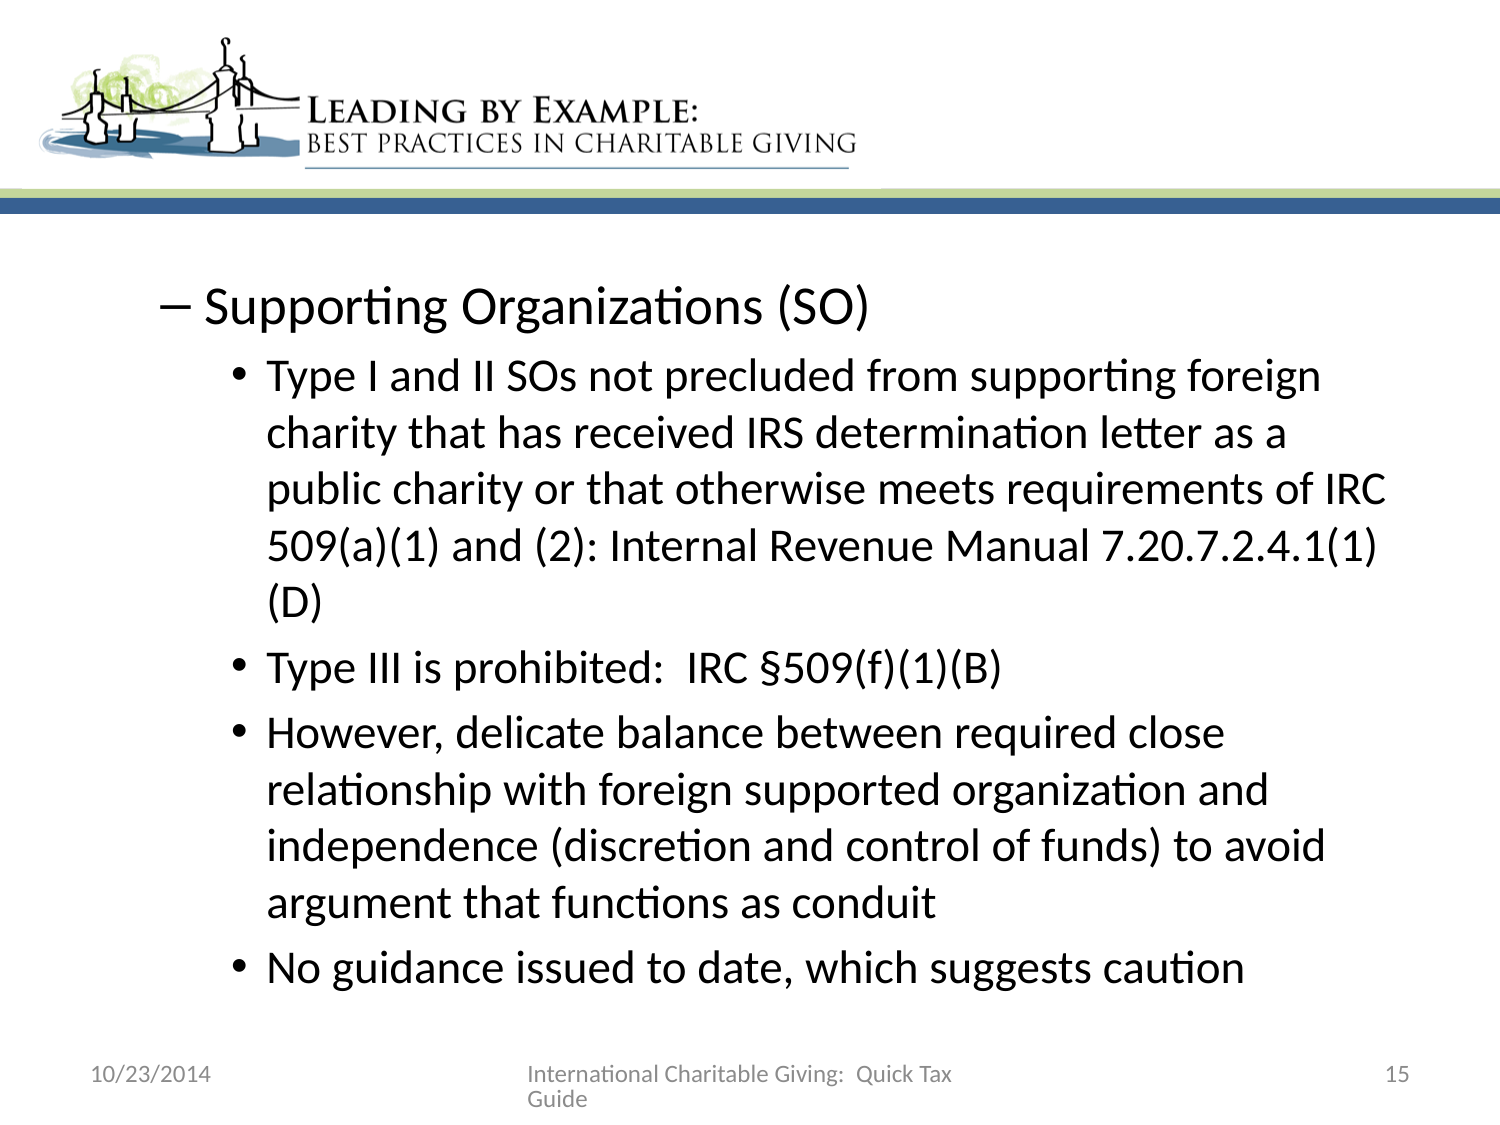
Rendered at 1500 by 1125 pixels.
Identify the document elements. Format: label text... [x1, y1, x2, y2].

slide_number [75, 1042, 425, 1103]
footer International Charitable Giving: Quick Tax Guide [512, 1042, 988, 1103]
list Supporting Organizations (SO) Type I and II SOs not precluded from supporting foreign charity that has received IRS determination letter as a public charity or that otherwise meets requirements of IRC 509(a)(1) and (2): Internal Revenue Manual 7.20.7.2.4.1(1)(D) Type III is prohibited: IRC §509(f)(1)(B) However, delicate balance between required close relationship with foreign supported organization and independence (discretion and control of funds) to avoid argument that functions as conduit No guidance issued to date, which suggests caution [75, 262, 1425, 1005]
picture [0, 1, 1500, 216]
slide_number 15 [1074, 1042, 1425, 1103]
